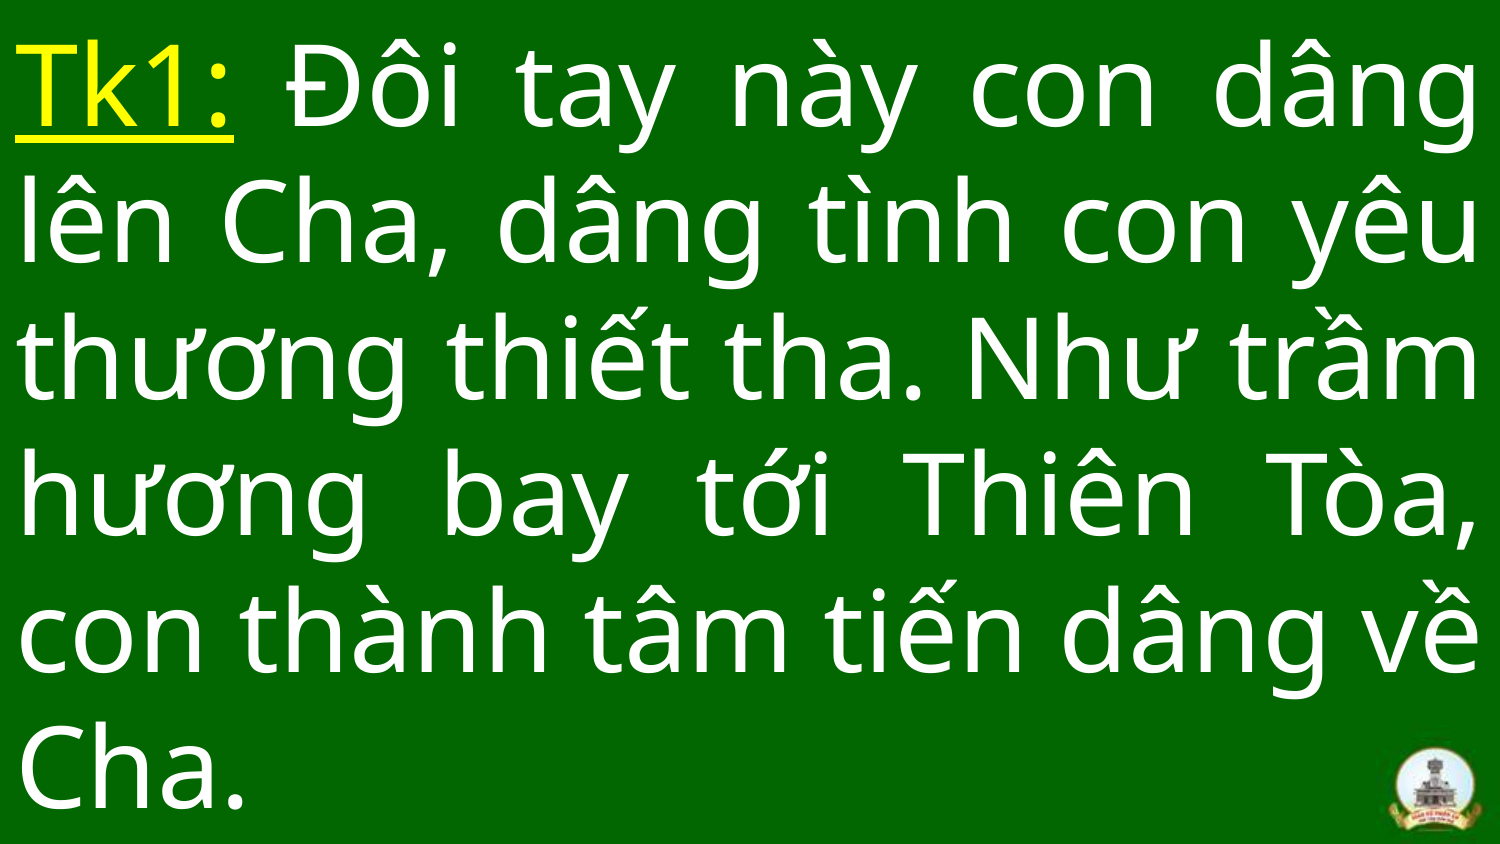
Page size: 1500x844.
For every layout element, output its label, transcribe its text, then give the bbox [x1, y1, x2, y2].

title Tk1: Đôi tay này con dâng lên Cha, dâng tình con yêu thương thiết tha. Như trầm hương bay tới Thiên Tòa, con thành tâm tiến dâng về Cha. [0, 0, 1500, 844]
